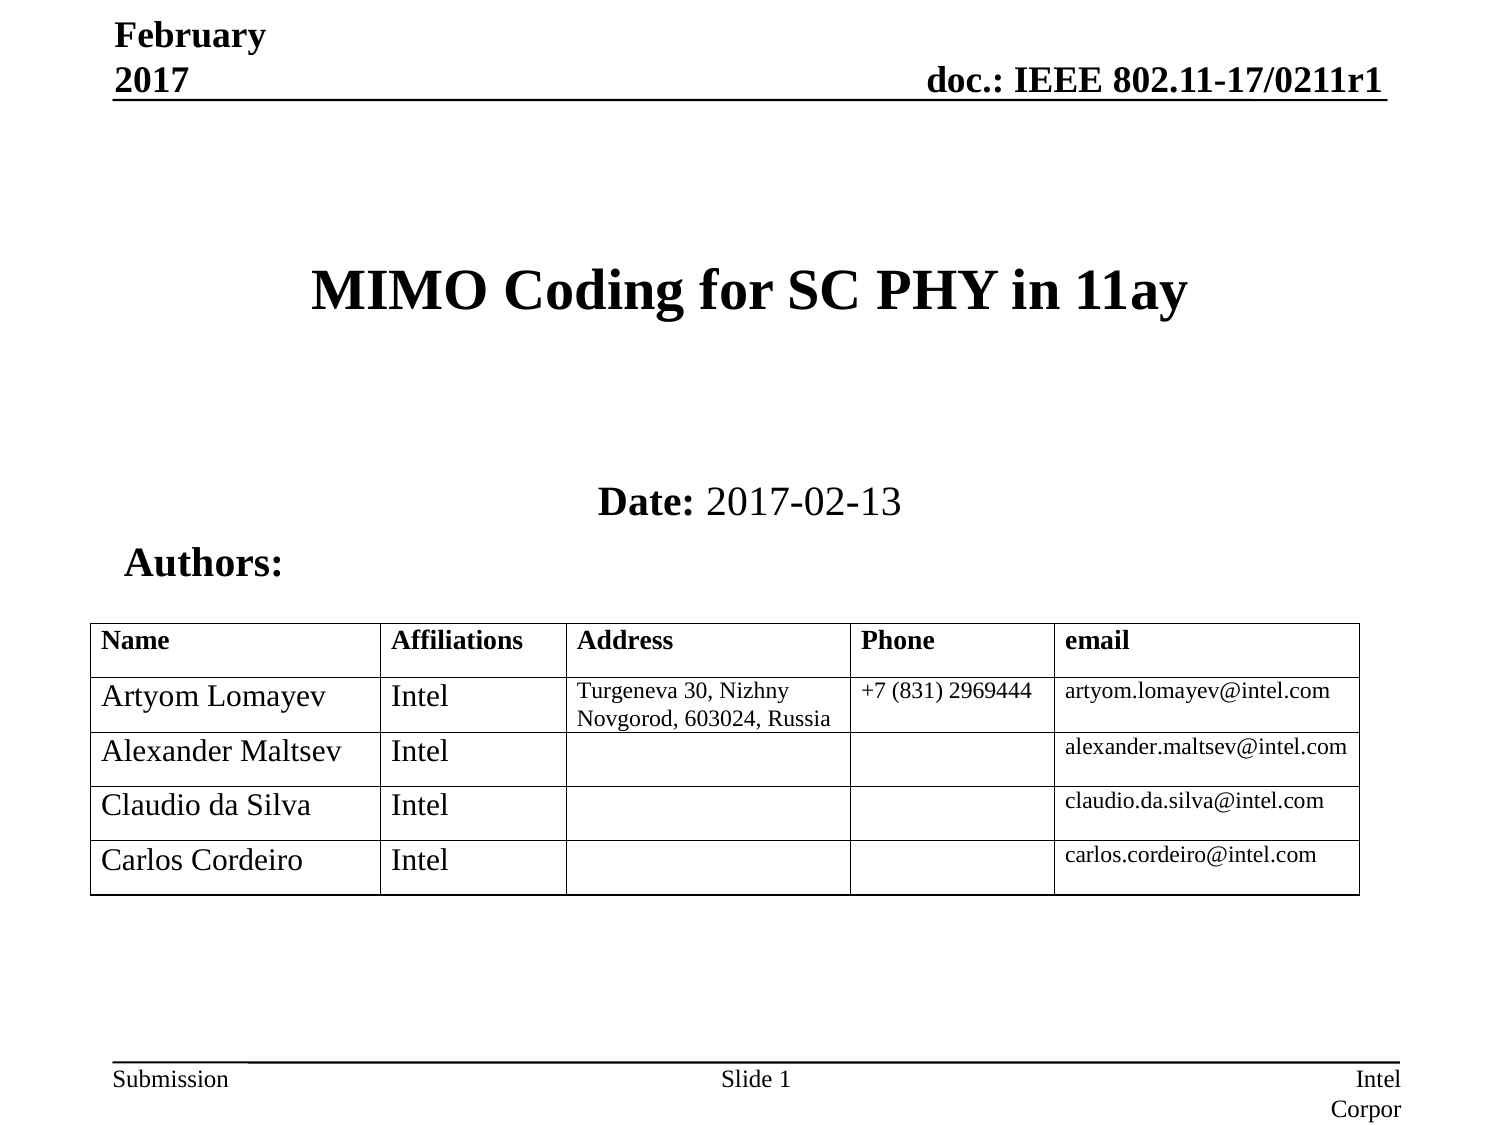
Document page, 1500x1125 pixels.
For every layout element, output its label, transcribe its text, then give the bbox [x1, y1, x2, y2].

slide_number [114, 54, 316, 100]
footer Intel Corporation [1325, 1062, 1402, 1093]
text_box Authors: [108, 527, 347, 590]
slide_number Slide 1 [712, 1062, 800, 1093]
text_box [75, 622, 1370, 1048]
title MIMO Coding for SC PHY in 11ay [112, 198, 1388, 374]
list Date: 2017-02-13 [112, 465, 1388, 529]
